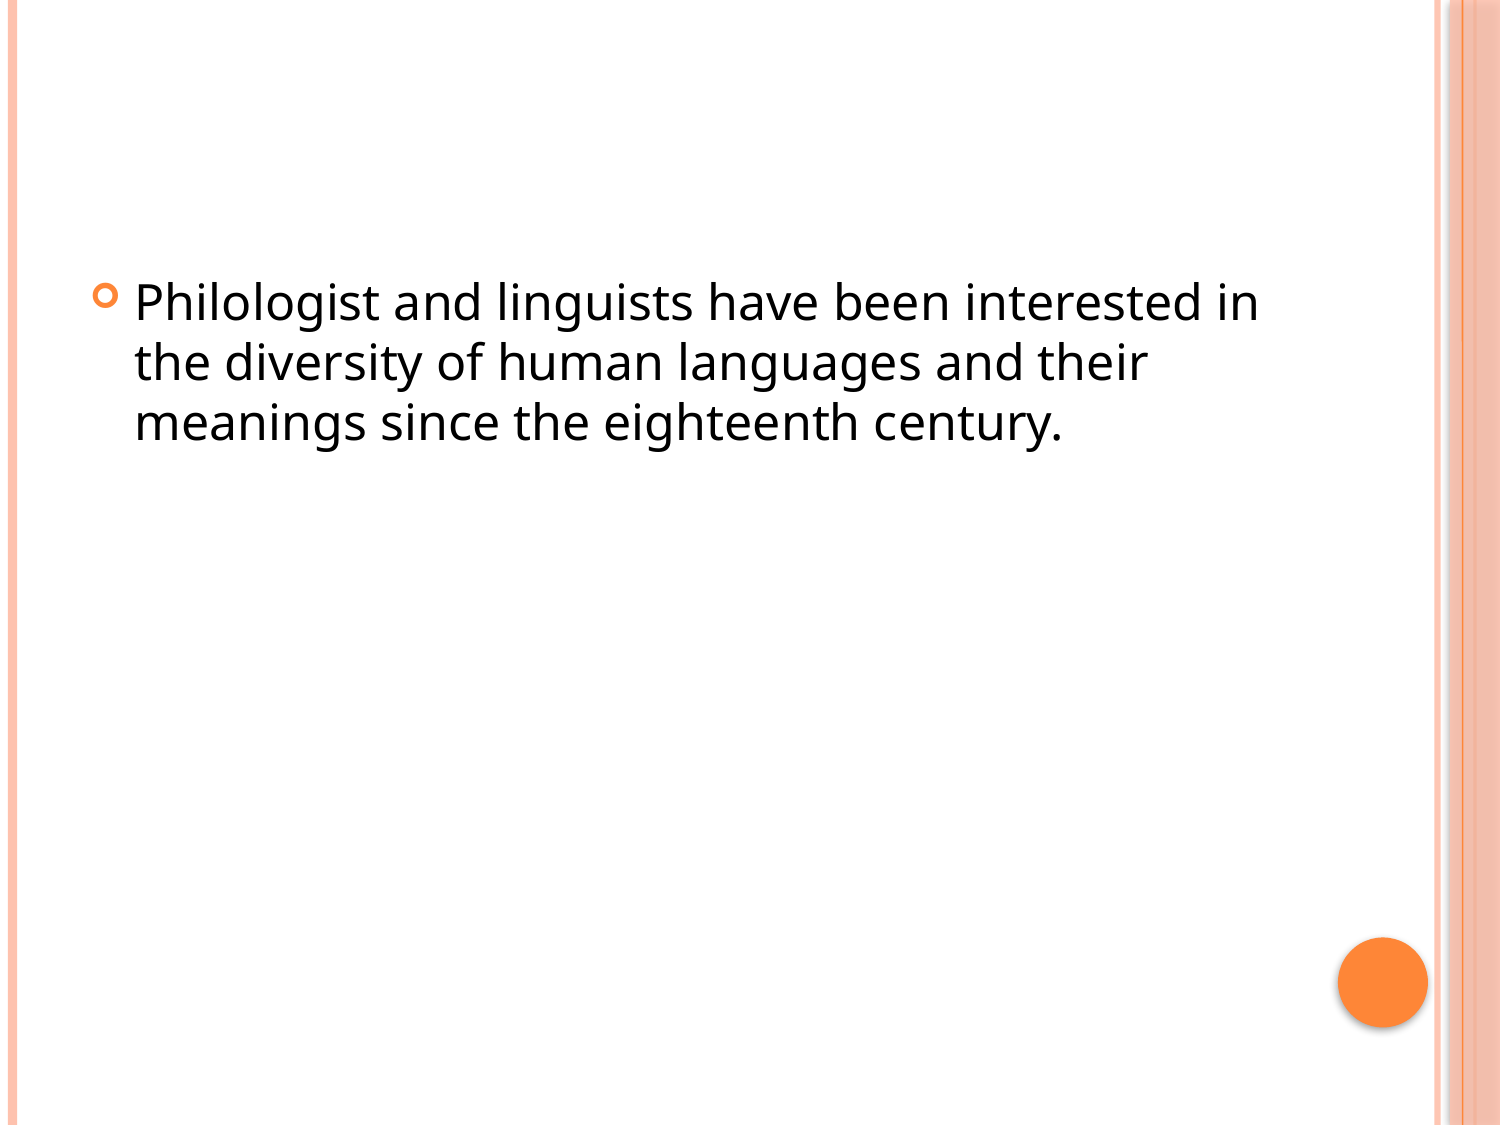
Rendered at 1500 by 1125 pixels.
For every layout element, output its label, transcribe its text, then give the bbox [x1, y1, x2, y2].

list Philologist and linguists have been interested in the diversity of human languages and their meanings since the eighteenth century. [75, 262, 1300, 1062]
